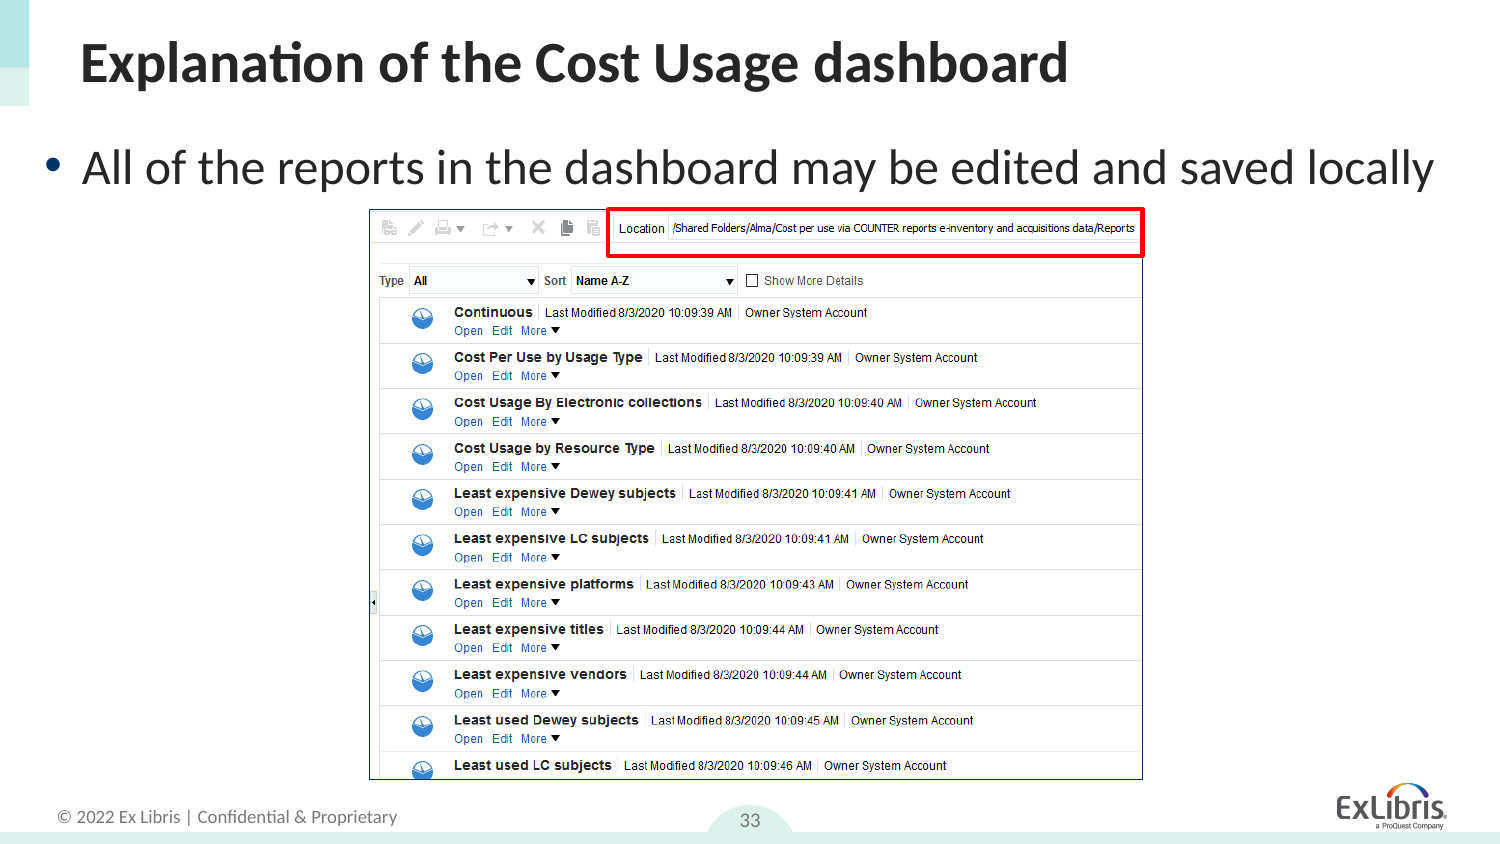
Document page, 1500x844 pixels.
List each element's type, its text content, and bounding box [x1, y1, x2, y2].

picture [1337, 783, 1447, 830]
list All of the reports in the dashboard may be edited and saved locally [29, 126, 1459, 269]
slide_number 33 [705, 789, 795, 844]
title Explanation of the Cost Usage dashboard [64, 11, 1447, 107]
picture [369, 208, 1143, 780]
